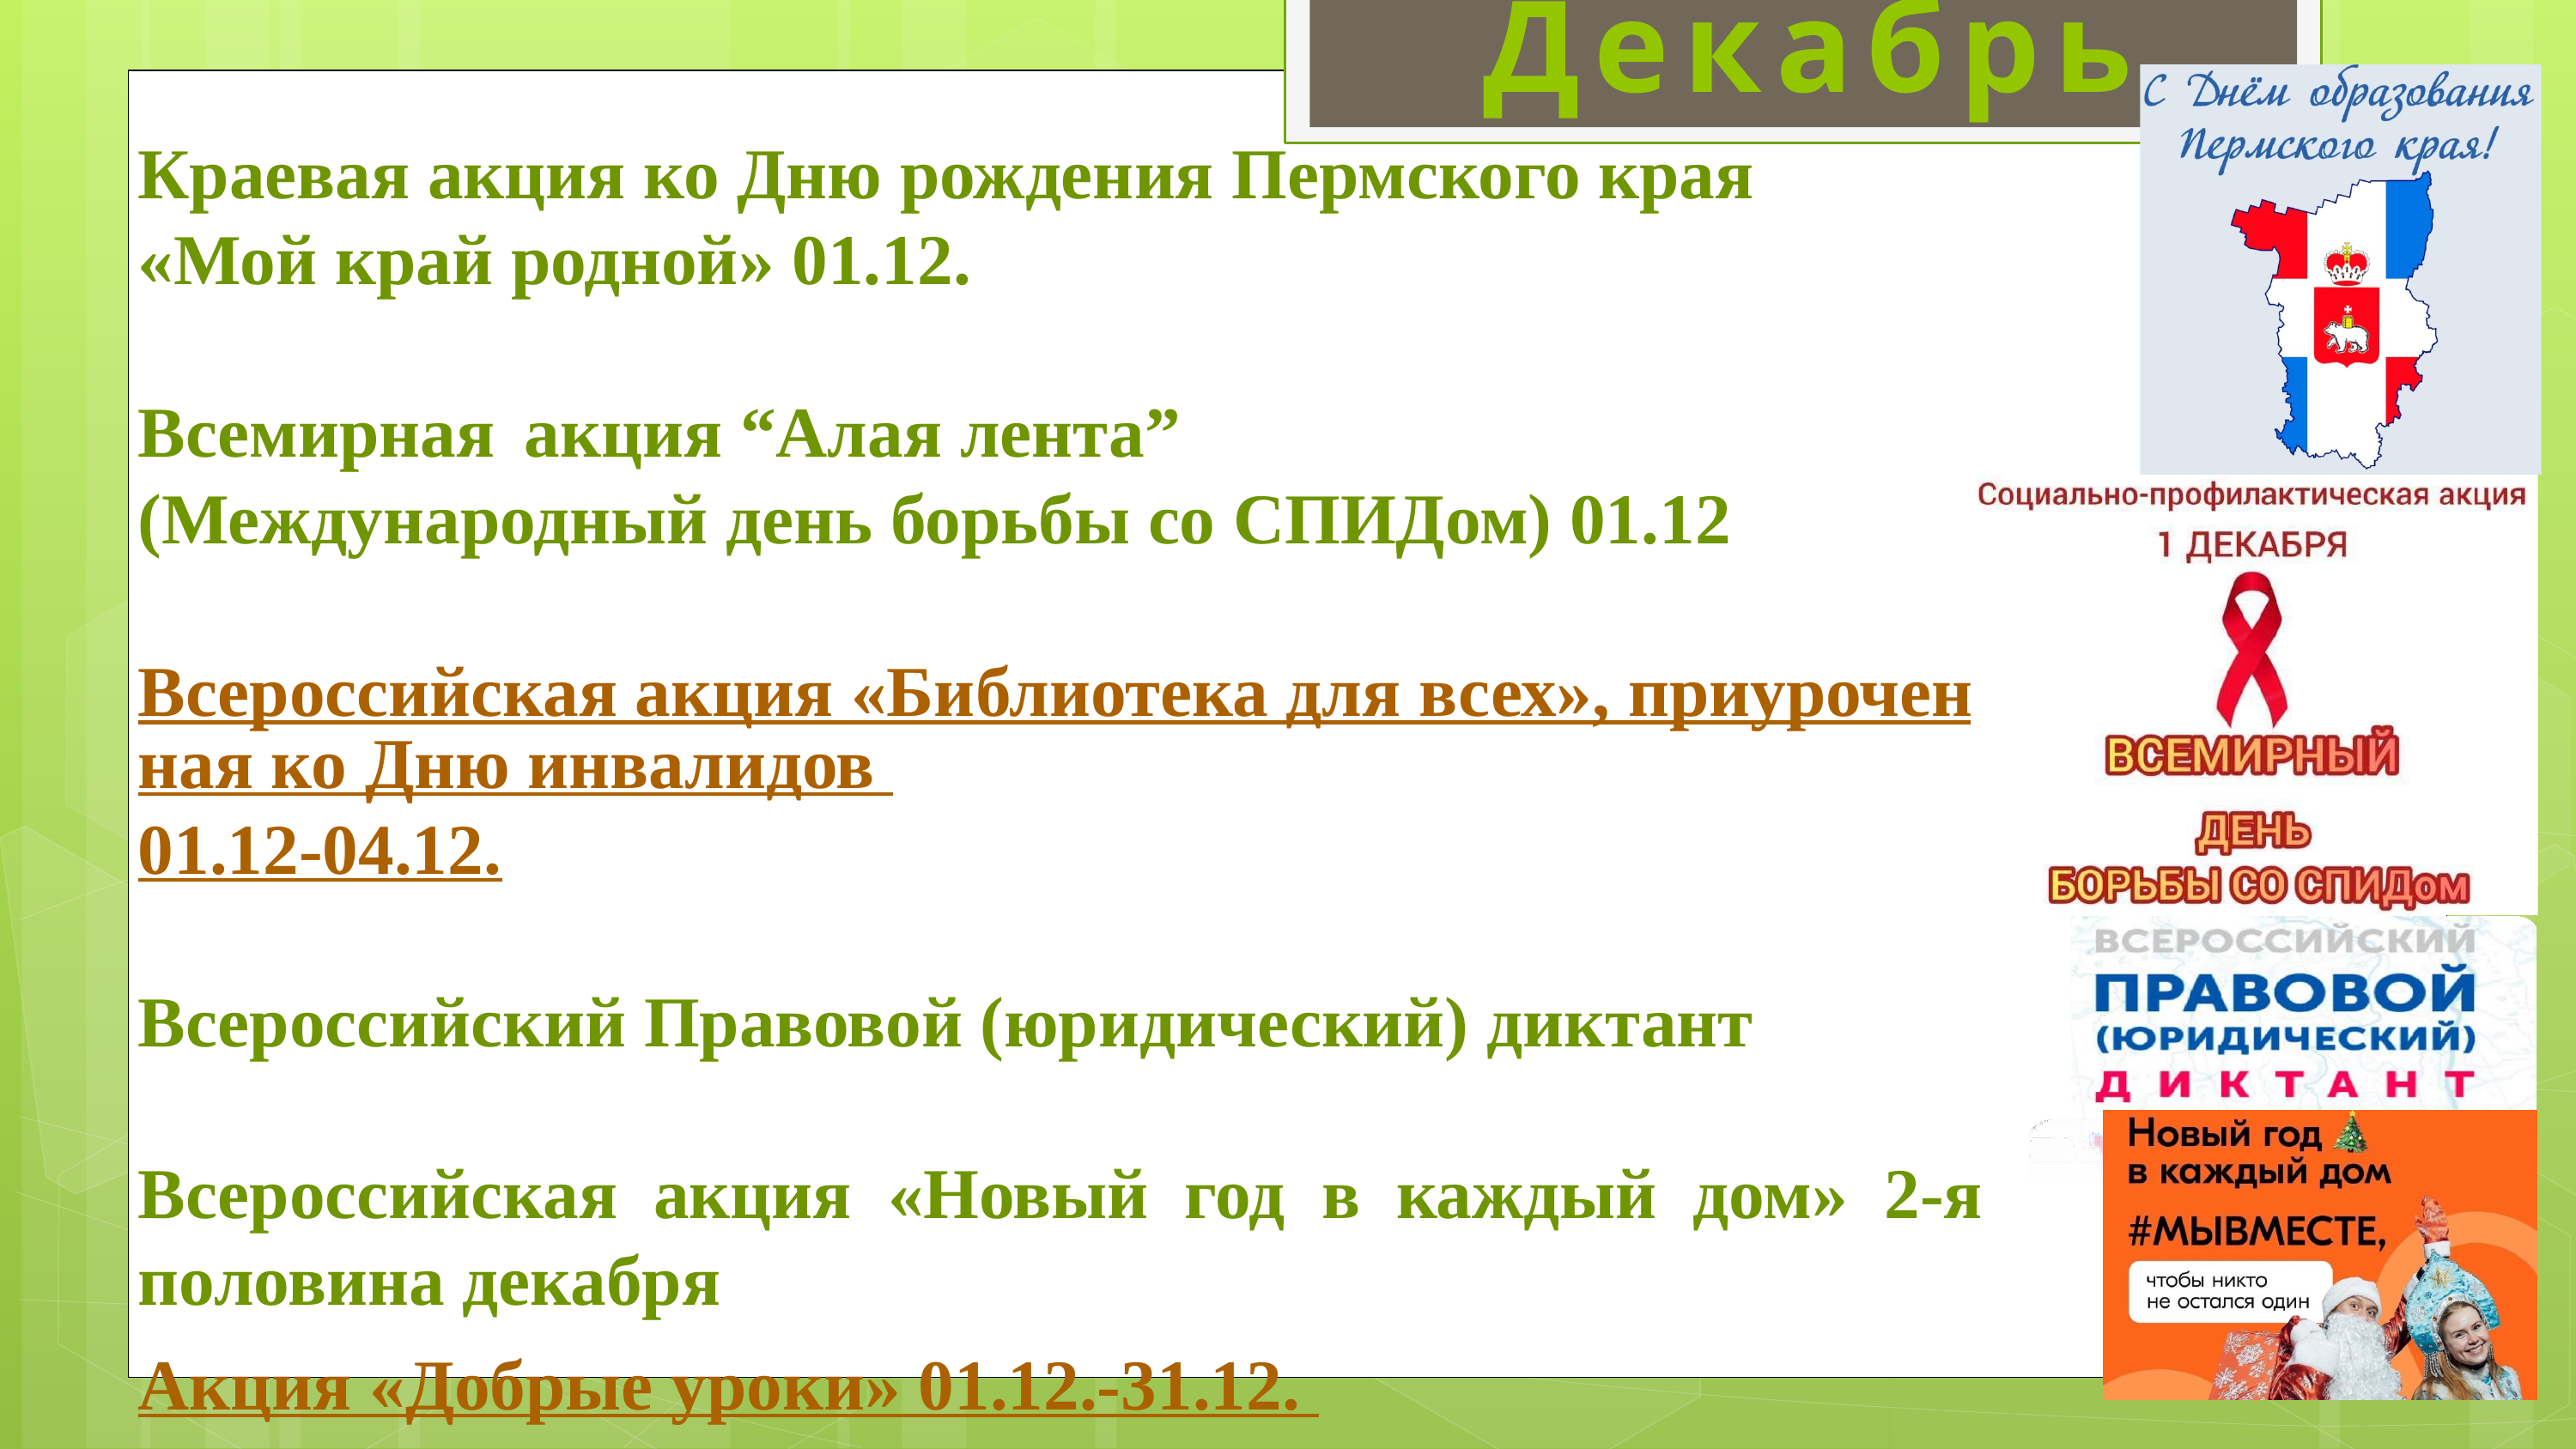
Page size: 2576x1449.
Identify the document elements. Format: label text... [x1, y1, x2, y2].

picture [2102, 1110, 2537, 1400]
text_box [2027, 922, 2539, 1182]
text_box Краевая акция ко Дню рождения Пермского края «Мой край родной» 01.12. Всемирная акция “Алая лента” (Международный день борьбы со СПИДом) 01.12 Всероссийская акция «Библиотека для всех», приуроченная ко Дню инвалидов 01.12-04.12. Всероссийский Правовой (юридический) диктант Всероссийская акция «Новый год в каждый дом» 2-я половина декабря Акция «Добрые уроки» 01.12.-31.12. [137, 124, 1984, 1449]
title Декабрь [1481, 0, 2210, 118]
picture [1970, 64, 2542, 915]
